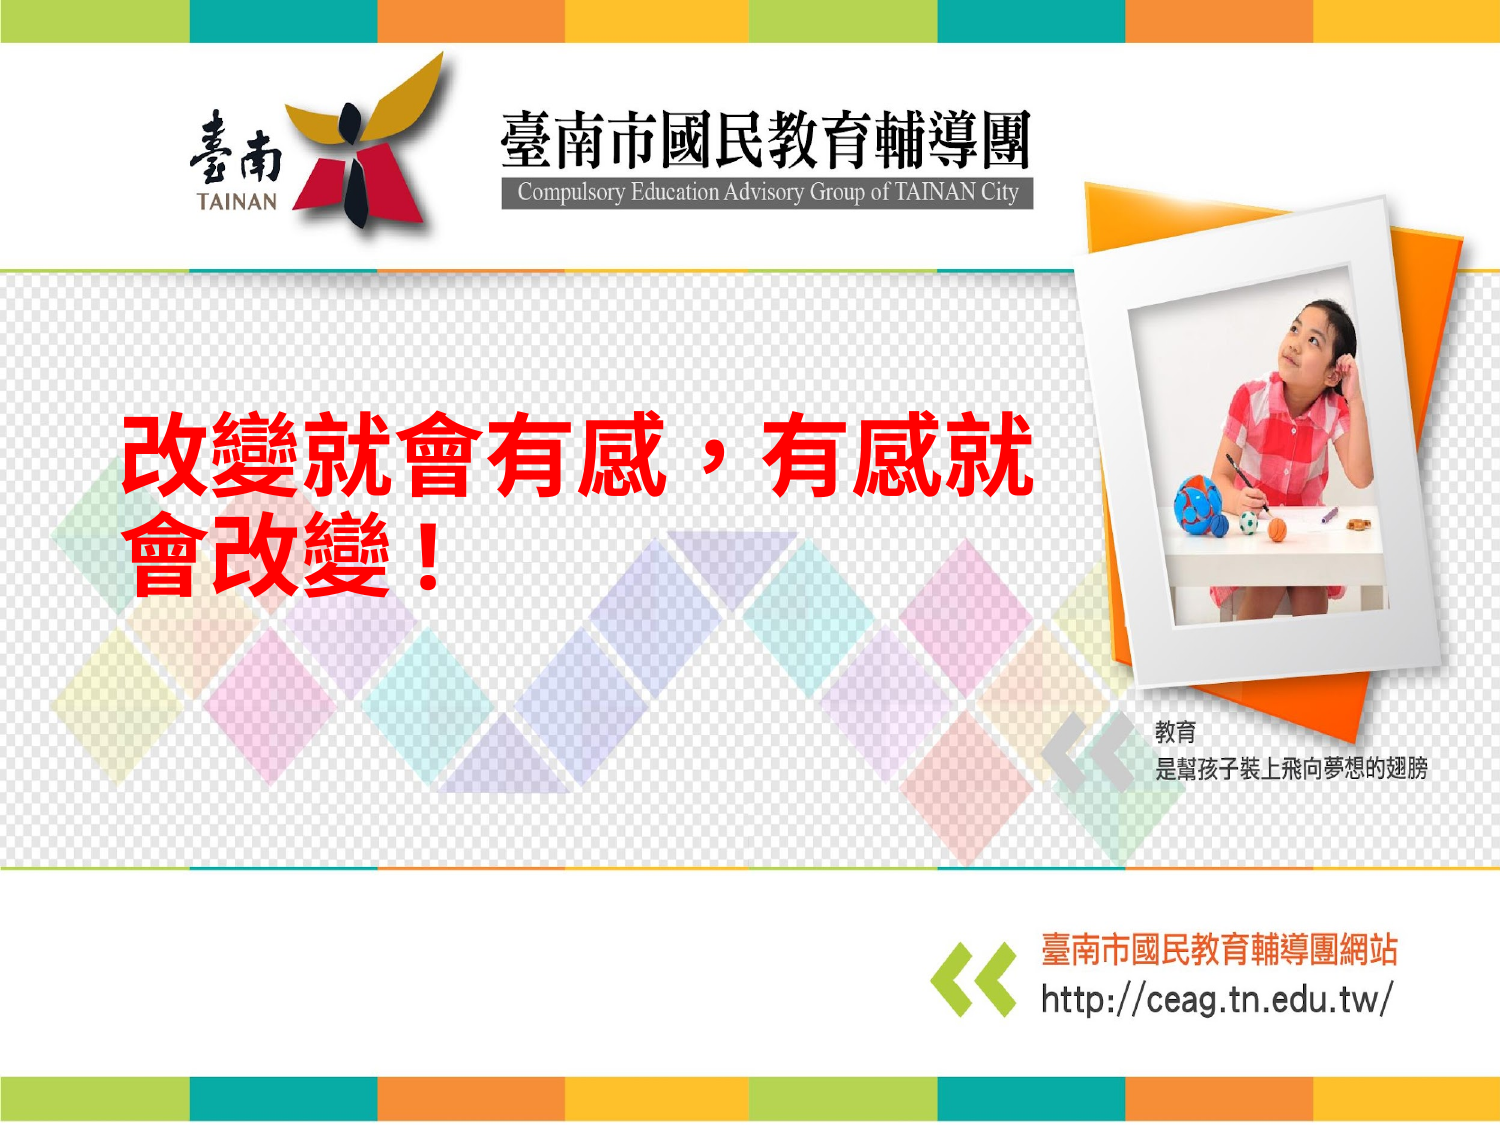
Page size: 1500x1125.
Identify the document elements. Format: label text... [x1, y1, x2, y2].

title 改變就會有感，有感就會改變! [103, 401, 1075, 619]
picture [0, 0, 1500, 1125]
